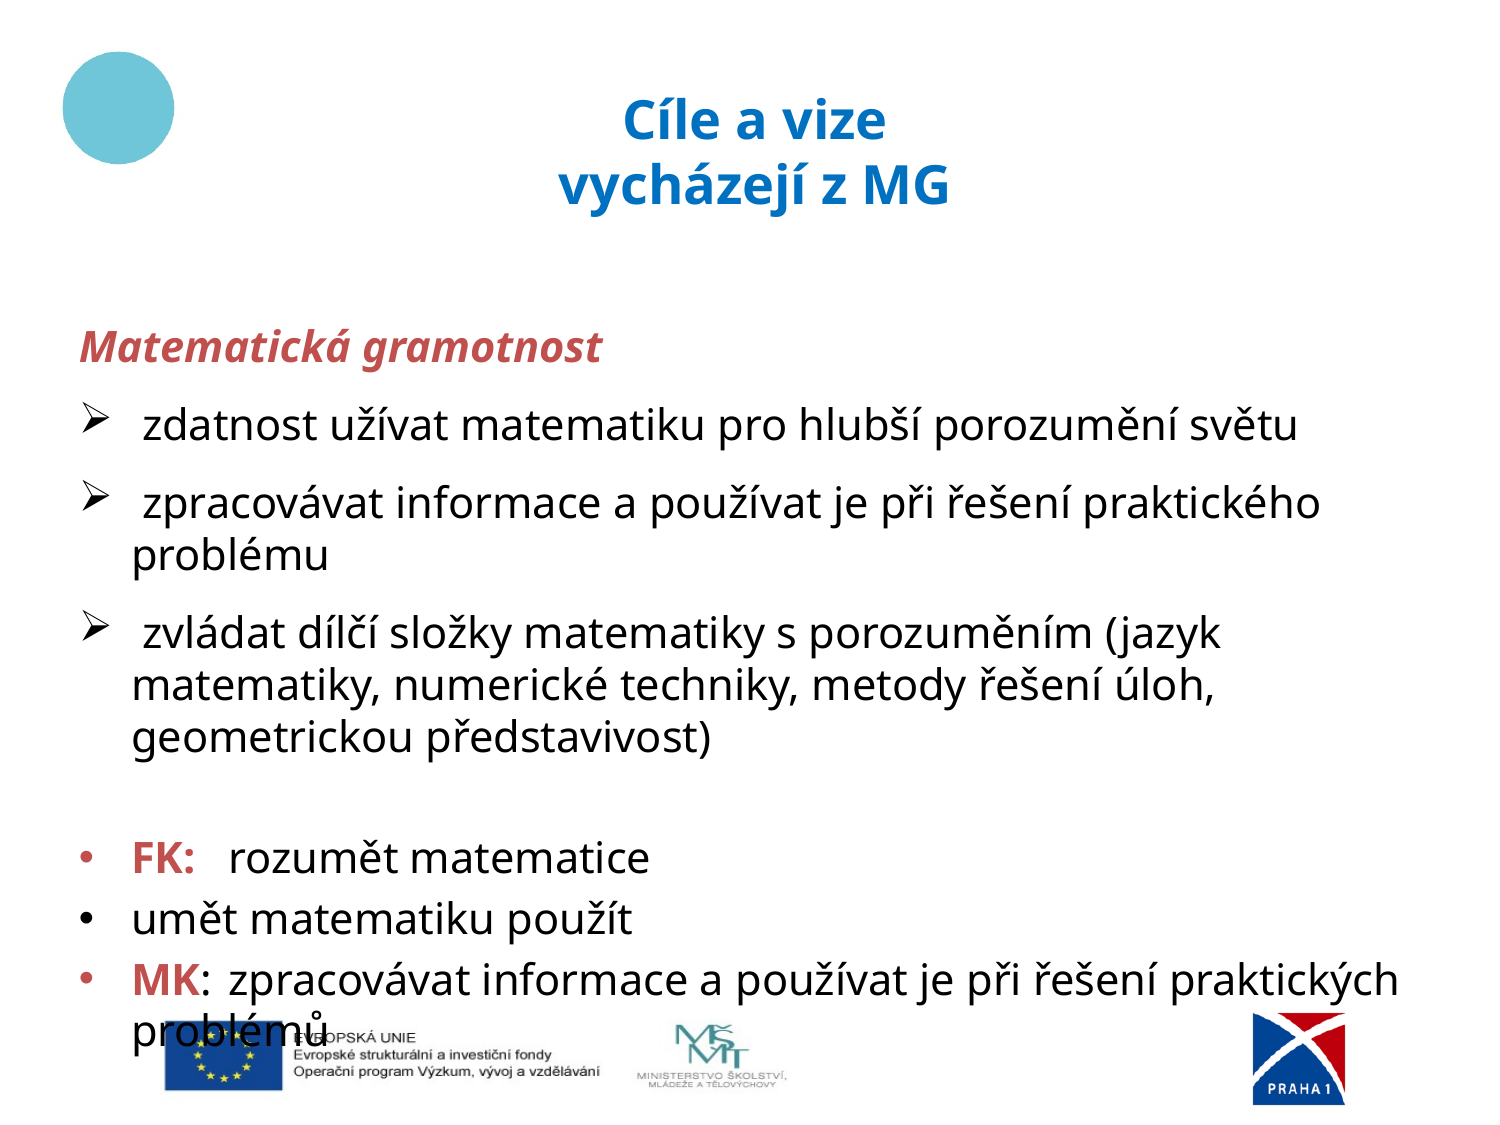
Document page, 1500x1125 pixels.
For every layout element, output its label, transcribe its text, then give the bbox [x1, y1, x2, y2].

list Cíle a vize vycházejí z MG Matematická gramotnost zdatnost užívat matematiku pro hlubší porozumění světu zpracovávat informace a používat je při řešení praktického problému zvládat dílčí složky matematiky s porozuměním (jazyk matematiky, numerické techniky, metody řešení úloh, geometrickou představivost) FK: rozumět matematice umět matematiku použít MK: zpracovávat informace a používat je při řešení praktických problémů [63, 78, 1447, 1071]
picture [52, 42, 184, 173]
picture [123, 1071, 821, 1125]
picture [1234, 1071, 1363, 1123]
